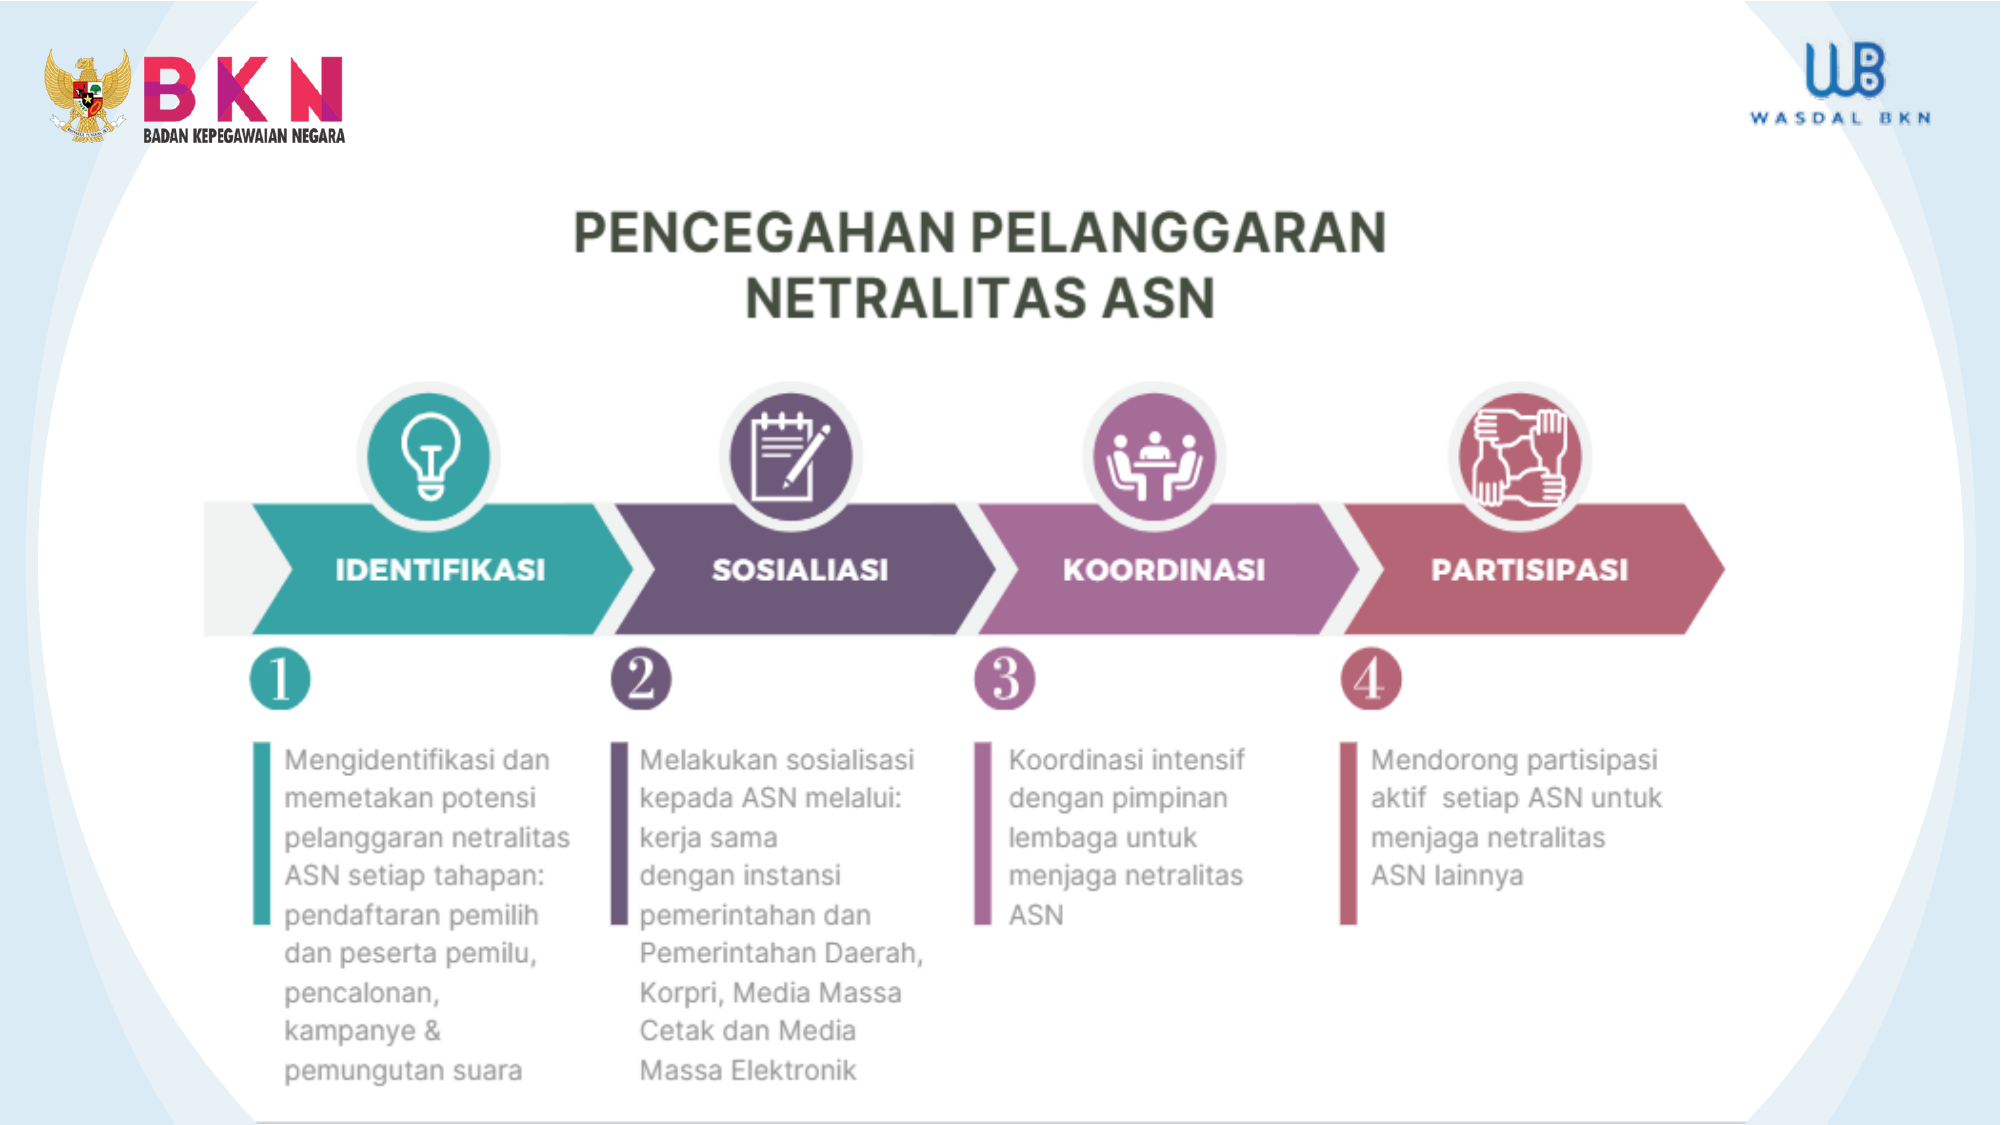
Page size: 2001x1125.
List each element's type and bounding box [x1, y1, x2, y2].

picture [185, 30, 1956, 1124]
picture [44, 47, 346, 144]
text_box [0, 433, 692, 693]
text_box [1310, 433, 2000, 693]
